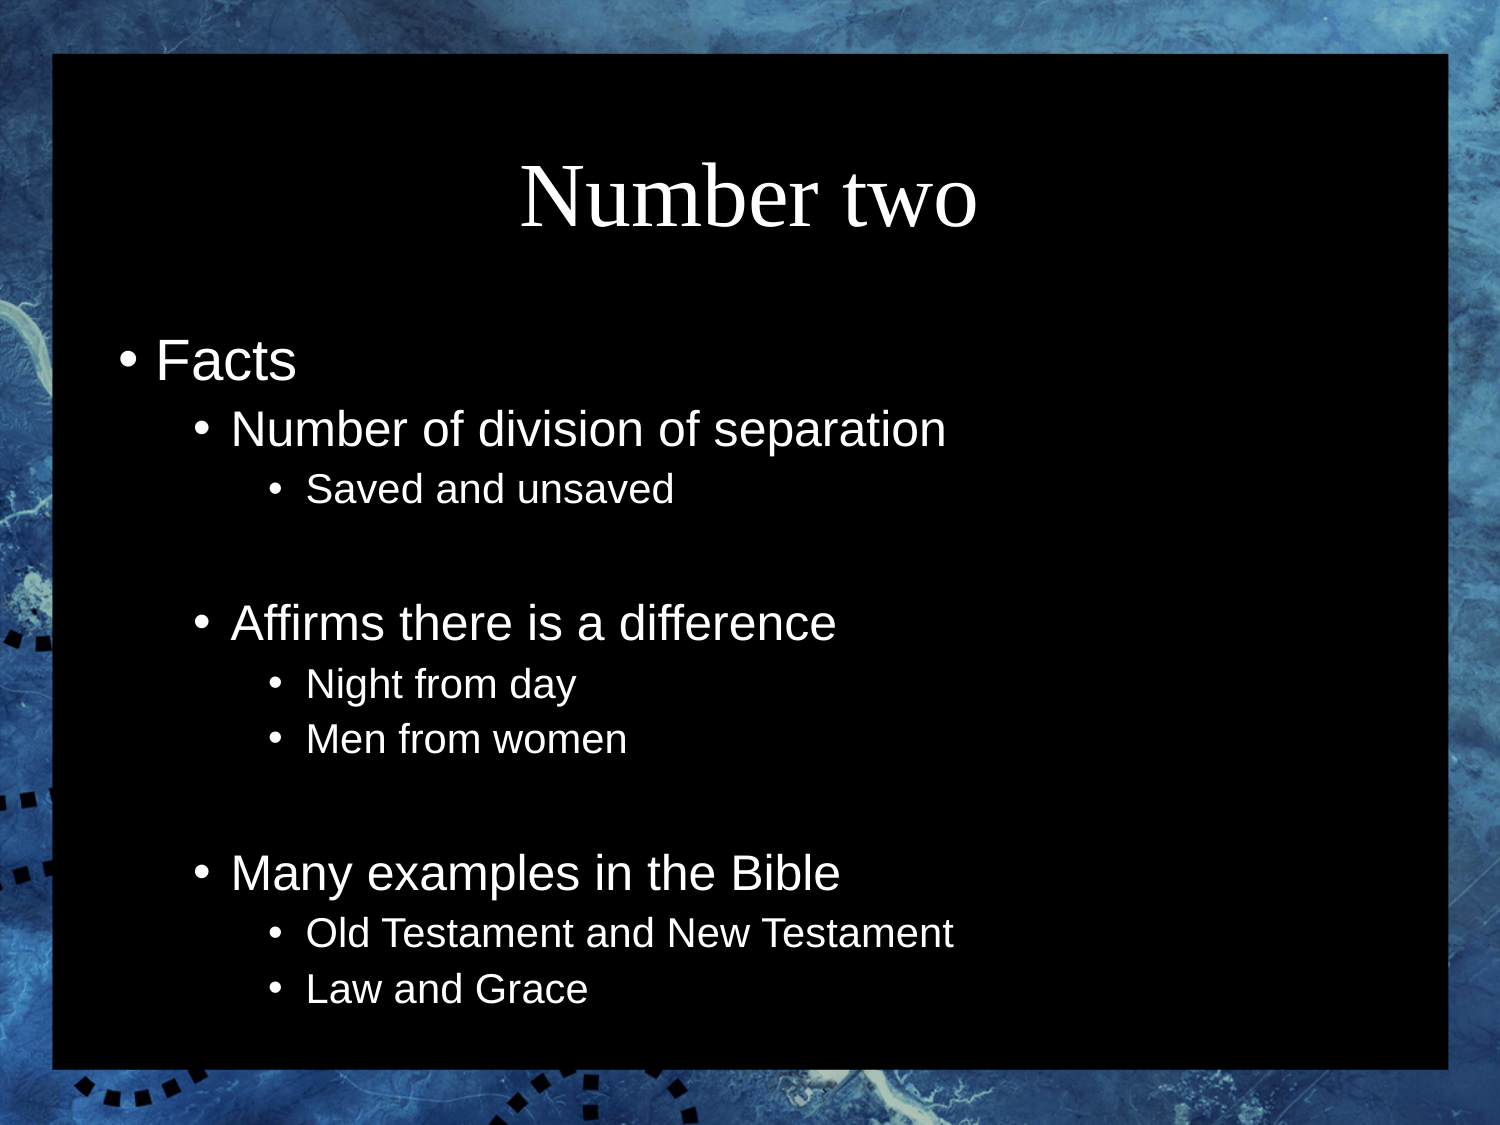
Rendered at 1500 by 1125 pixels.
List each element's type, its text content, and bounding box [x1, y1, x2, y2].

picture [0, 0, 1500, 1125]
title Number two [103, 88, 1397, 306]
list Facts Number of division of separation Saved and unsaved Affirms there is a difference Night from day Men from women Many examples in the Bible Old Testament and New Testament Law and Grace [103, 322, 1397, 1037]
